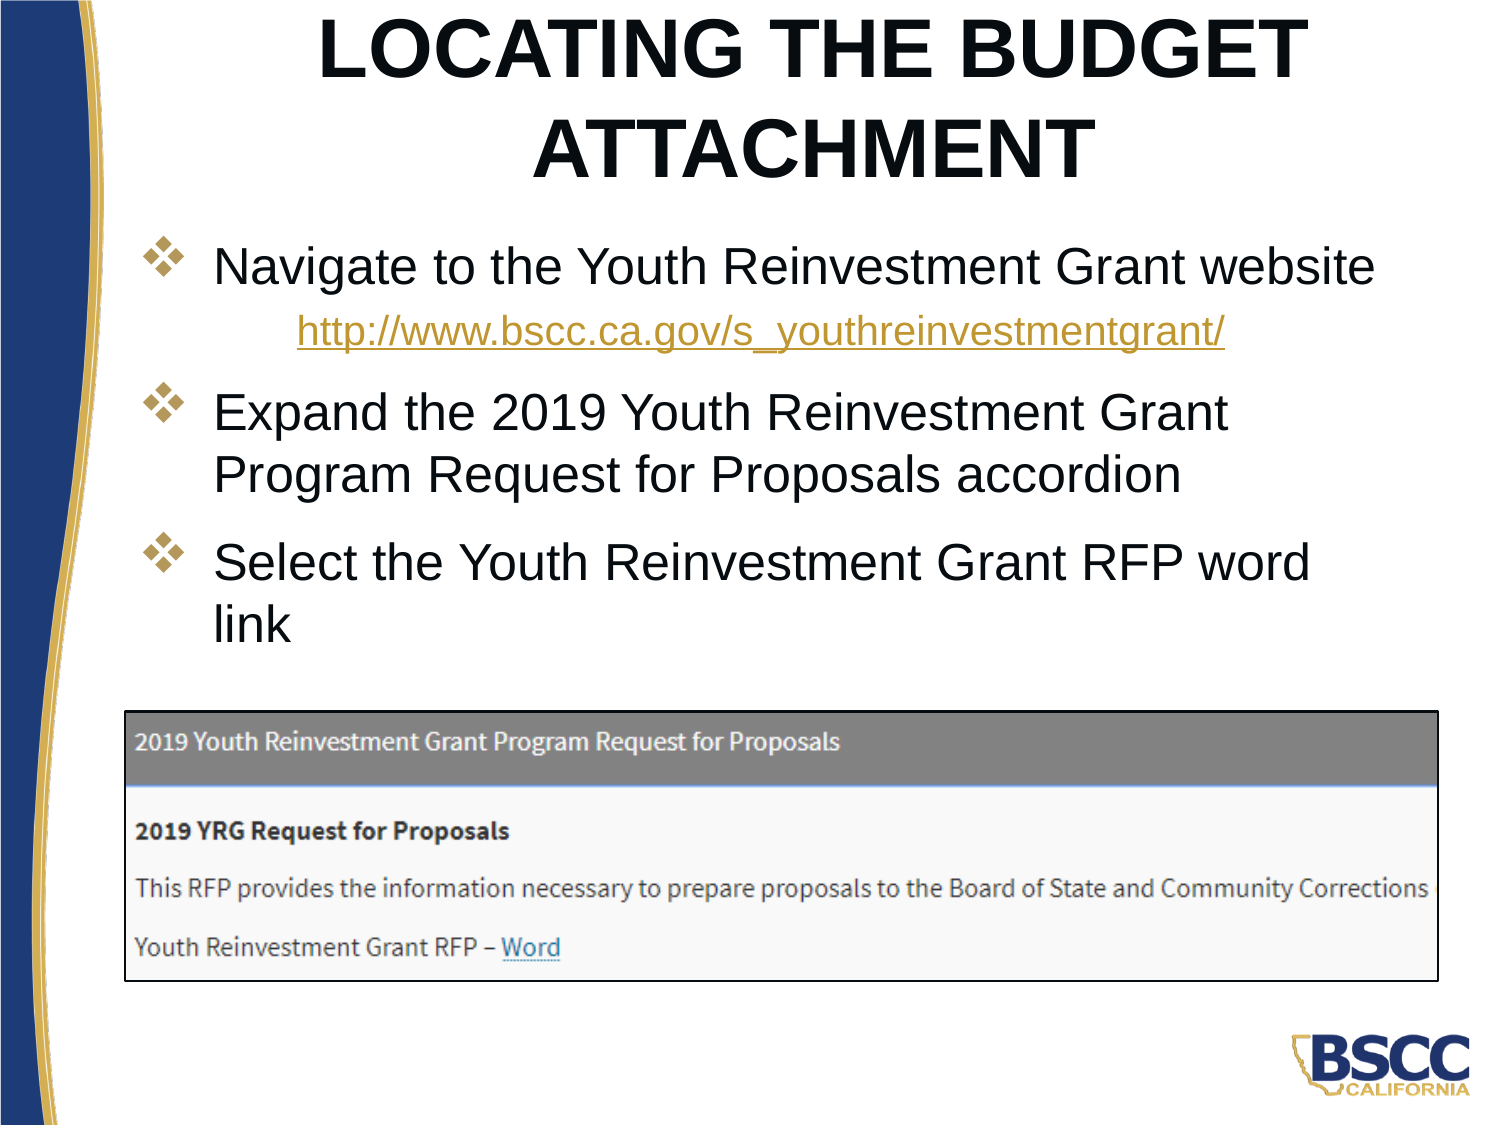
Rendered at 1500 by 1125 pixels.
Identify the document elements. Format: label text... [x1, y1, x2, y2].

title Locating the Budget Attachment [62, 24, 1500, 163]
picture [125, 712, 1437, 981]
picture [1, 2, 104, 1124]
picture [1290, 1034, 1470, 1097]
list Navigate to the Youth Reinvestment Grant website http://www.bscc.ca.gov/s_youthreinvestmentgrant/ Expand the 2019 Youth Reinvestment Grant Program Request for Proposals accordion Select the Youth Reinvestment Grant RFP word link [122, 224, 1411, 701]
